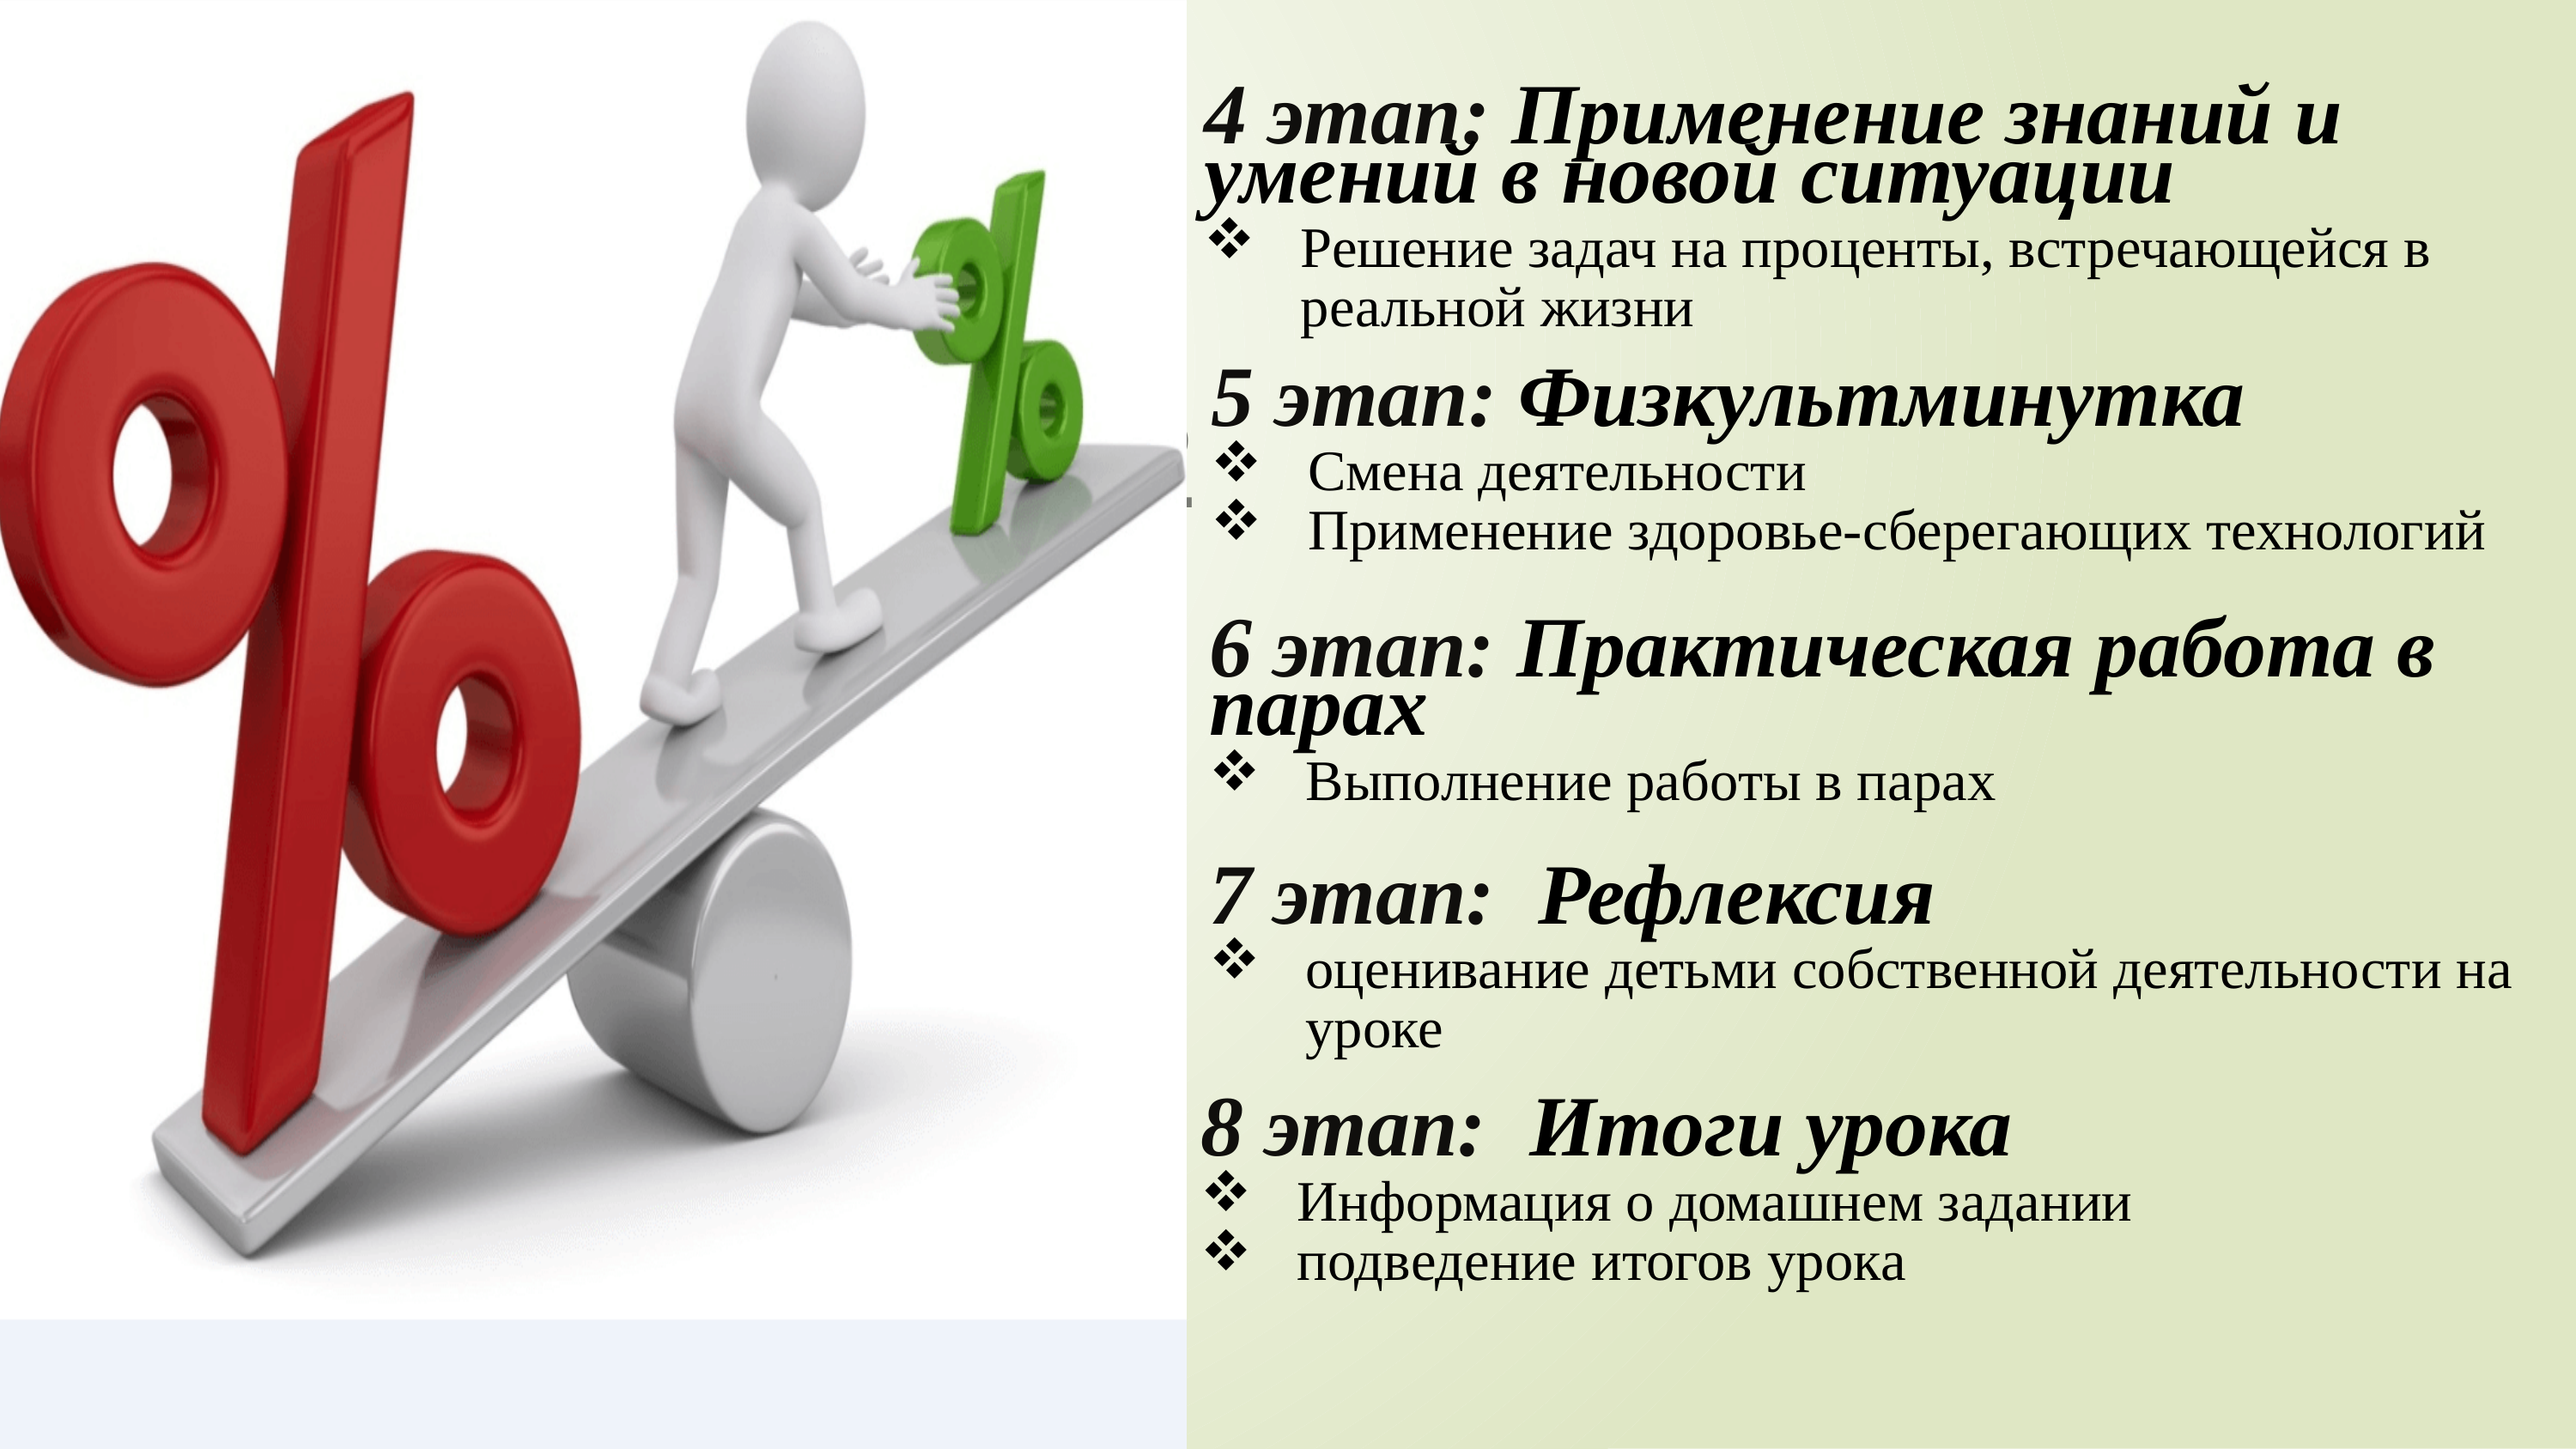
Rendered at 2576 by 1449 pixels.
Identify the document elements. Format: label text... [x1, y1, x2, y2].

text_box 4 этап: Применение знаний и умений в новой ситуации Решение задач на проценты, встречающейся в реальной жизни [1191, 95, 2576, 345]
text_box 5 этап: Физкультминутка Смена деятельности Применение здоровье-сберегающих технологий [1198, 378, 2576, 568]
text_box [1226, 1127, 2455, 1270]
text_box 7 этап: Рефлексия оценивание детьми собственной деятельности на уроке [1196, 875, 2533, 1125]
text_box 2 [1189, 407, 1198, 533]
text_box 6 этап: Практическая работа в парах Выполнение работы в парах [1196, 627, 2485, 818]
picture [0, 0, 1187, 1449]
text_box 8 этап: Итоги урока Информация о домашнем задании подведение итогов урока [1189, 1107, 2476, 1298]
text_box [1230, 95, 2486, 238]
